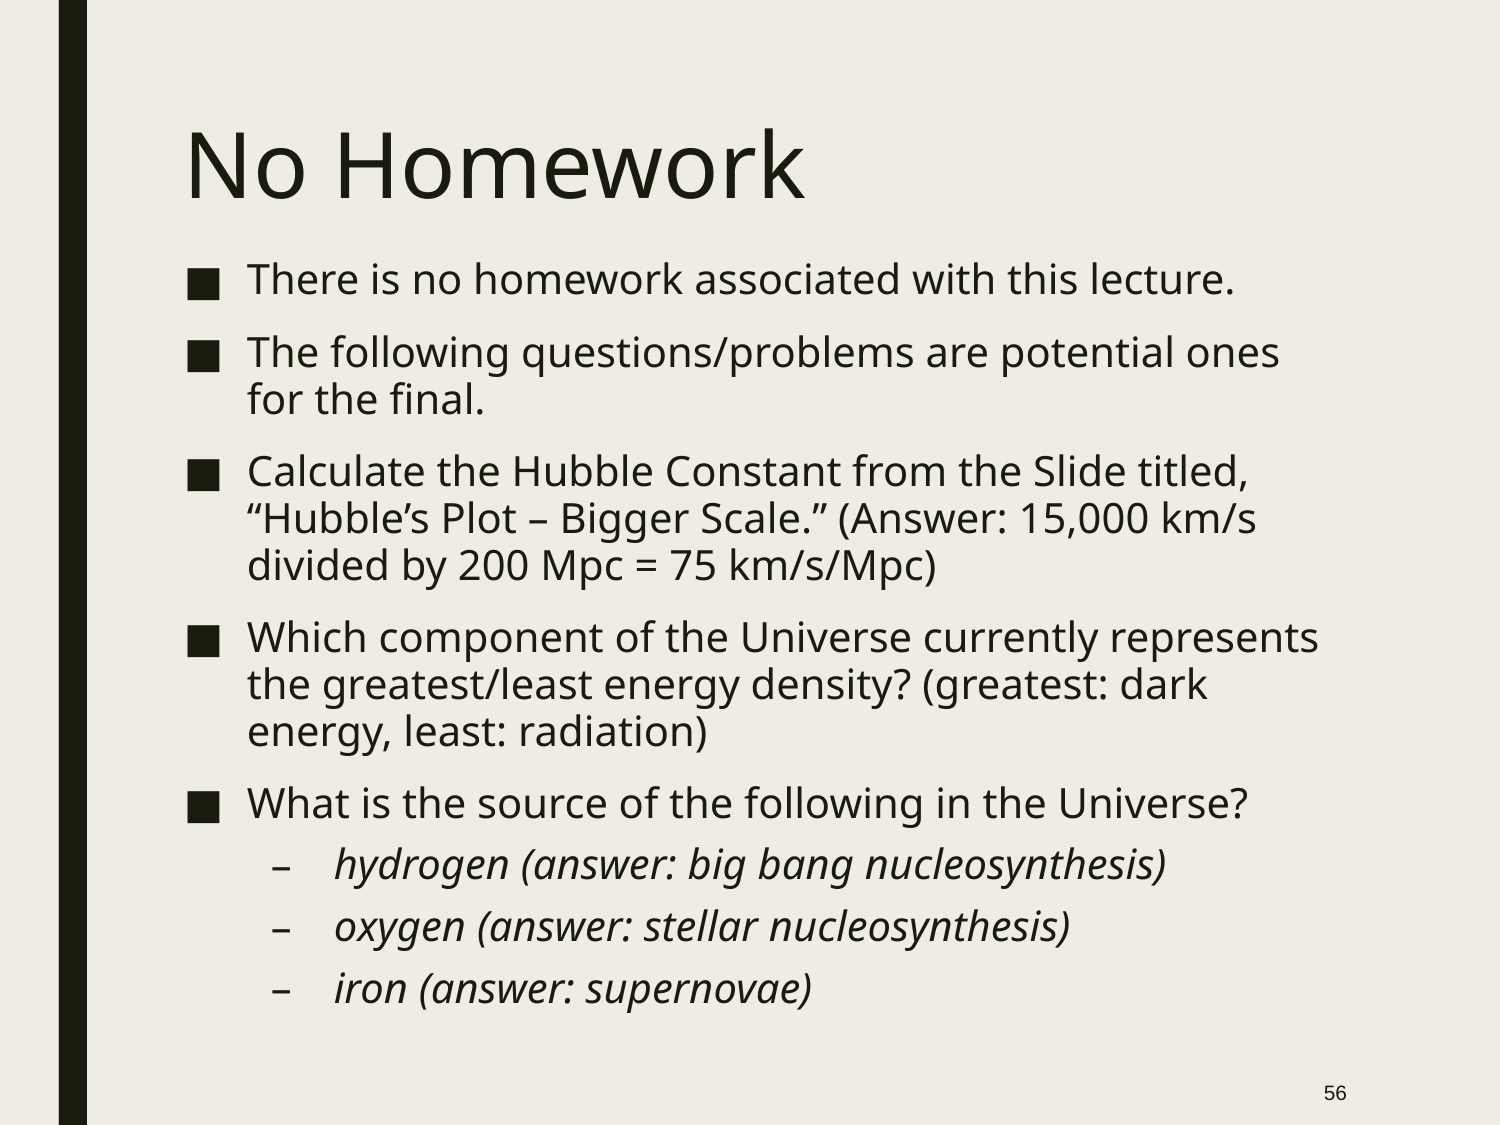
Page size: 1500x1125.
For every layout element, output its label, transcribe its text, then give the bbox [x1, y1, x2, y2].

slide_number 56 [1165, 1058, 1362, 1125]
list There is no homework associated with this lecture. The following questions/problems are potential ones for the final. Calculate the Hubble Constant from the Slide titled, “Hubble’s Plot – Bigger Scale.” (Answer: 15,000 km/s divided by 200 Mpc = 75 km/s/Mpc) Which component of the Universe currently represents the greatest/least energy density? (greatest: dark energy, least: radiation) What is the source of the following in the Universe? hydrogen (answer: big bang nucleosynthesis) oxygen (answer: stellar nucleosynthesis) iron (answer: supernovae) [168, 249, 1351, 1050]
title No Homework [168, 112, 1351, 233]
